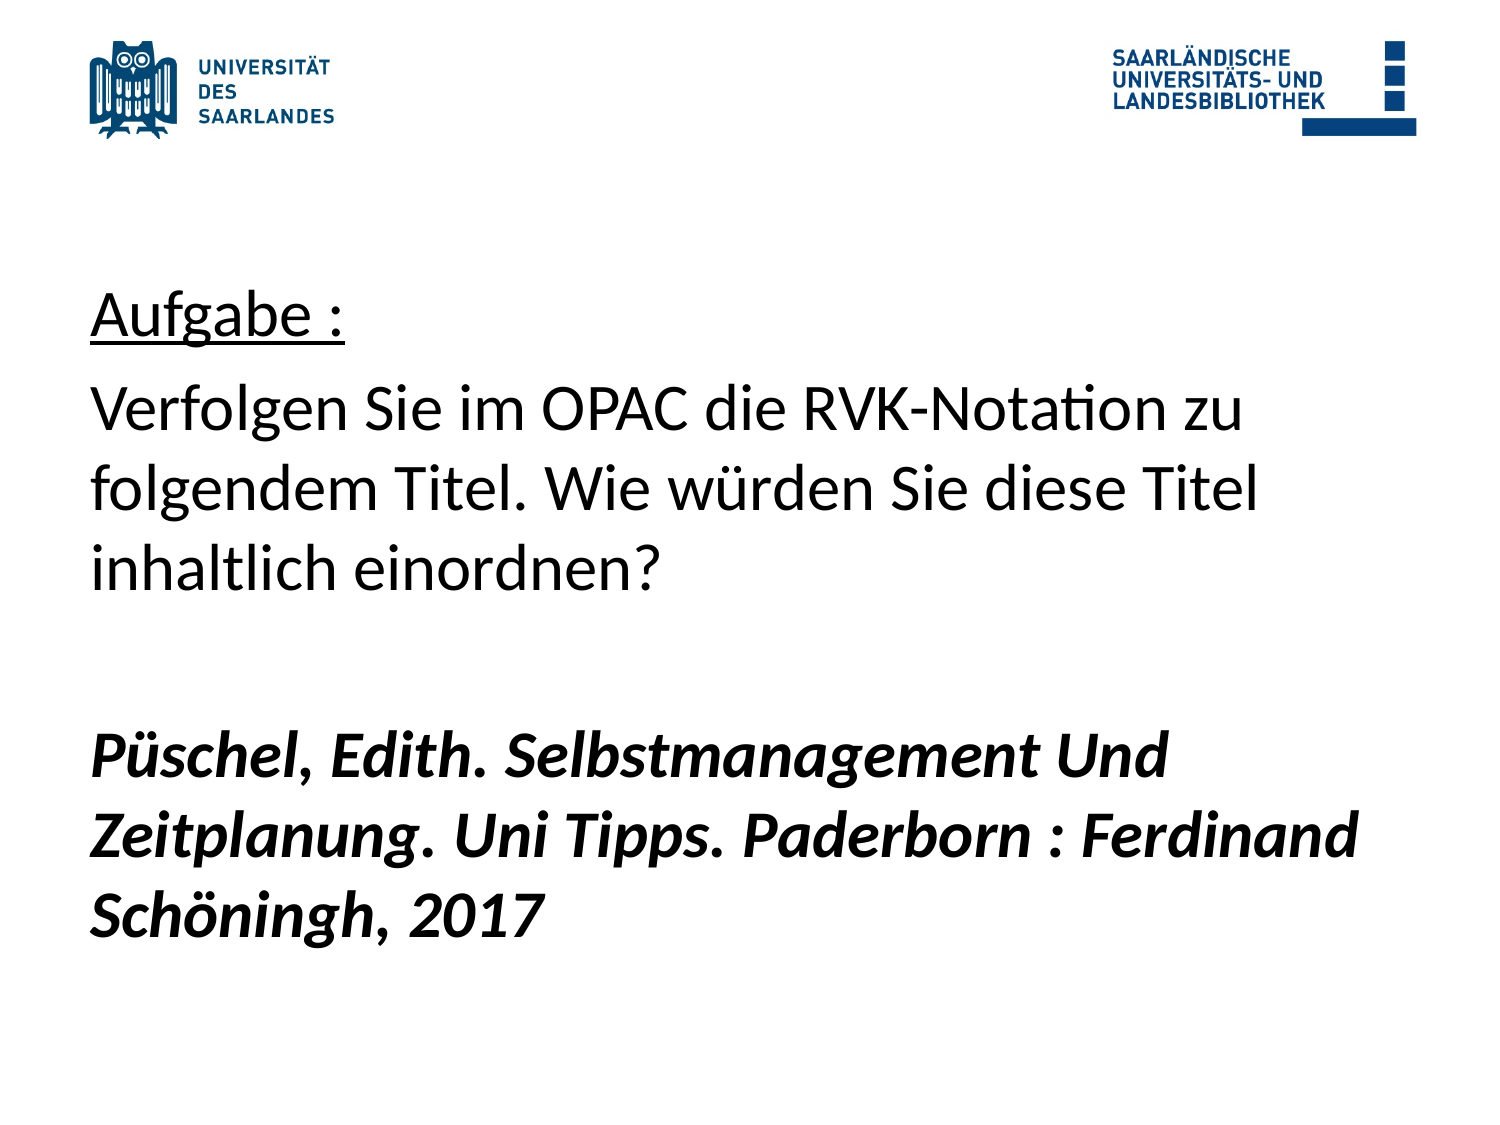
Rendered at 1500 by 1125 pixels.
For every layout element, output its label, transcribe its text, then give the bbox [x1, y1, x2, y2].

list Aufgabe : Verfolgen Sie im OPAC die RVK-Notation zu folgendem Titel. Wie würden Sie diese Titel inhaltlich einordnen? Püschel, Edith. Selbstmanagement Und Zeitplanung. Uni Tipps. Paderborn : Ferdinand Schöningh, 2017 [75, 262, 1425, 1005]
picture [1104, 30, 1426, 149]
picture [76, 30, 347, 149]
